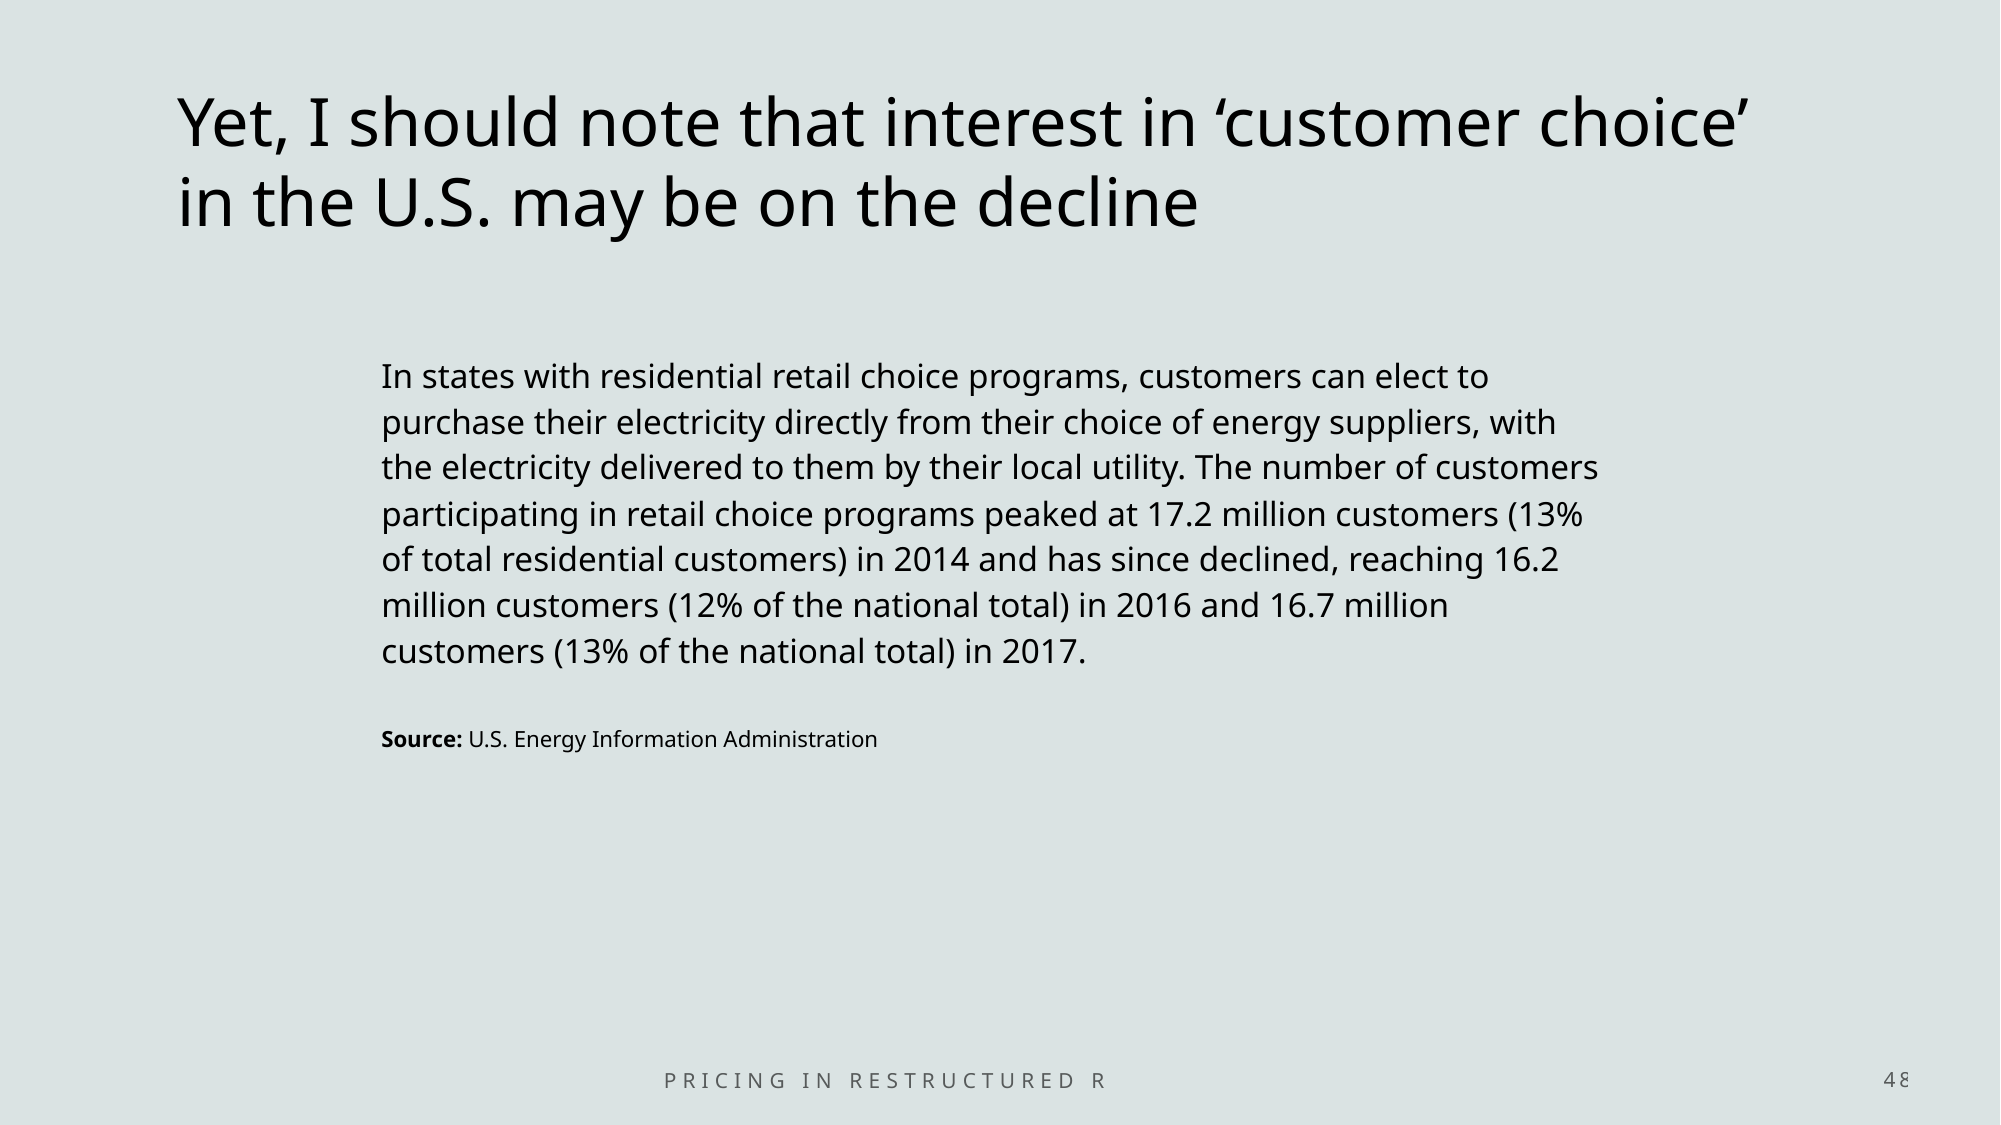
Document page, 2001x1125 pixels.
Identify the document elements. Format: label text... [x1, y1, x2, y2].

footer Pricing in Restructured Retail Markets [451, 1061, 1549, 1119]
text_box In states with residential retail choice programs, customers can elect to purchase their electricity directly from their choice of energy suppliers, with the electricity delivered to them by their local utility. The number of customers participating in retail choice programs peaked at 17.2 million customers (13% of total residential customers) in 2014 and has since declined, reaching 16.2 million customers (12% of the national total) in 2016 and 16.7 million customers (13% of the national total) in 2017. [366, 301, 1619, 1061]
slide_number 48 [1637, 1042, 1927, 1119]
title Yet, I should note that interest in ‘customer choice’ in the U.S. may be on the decline [162, 64, 1838, 248]
